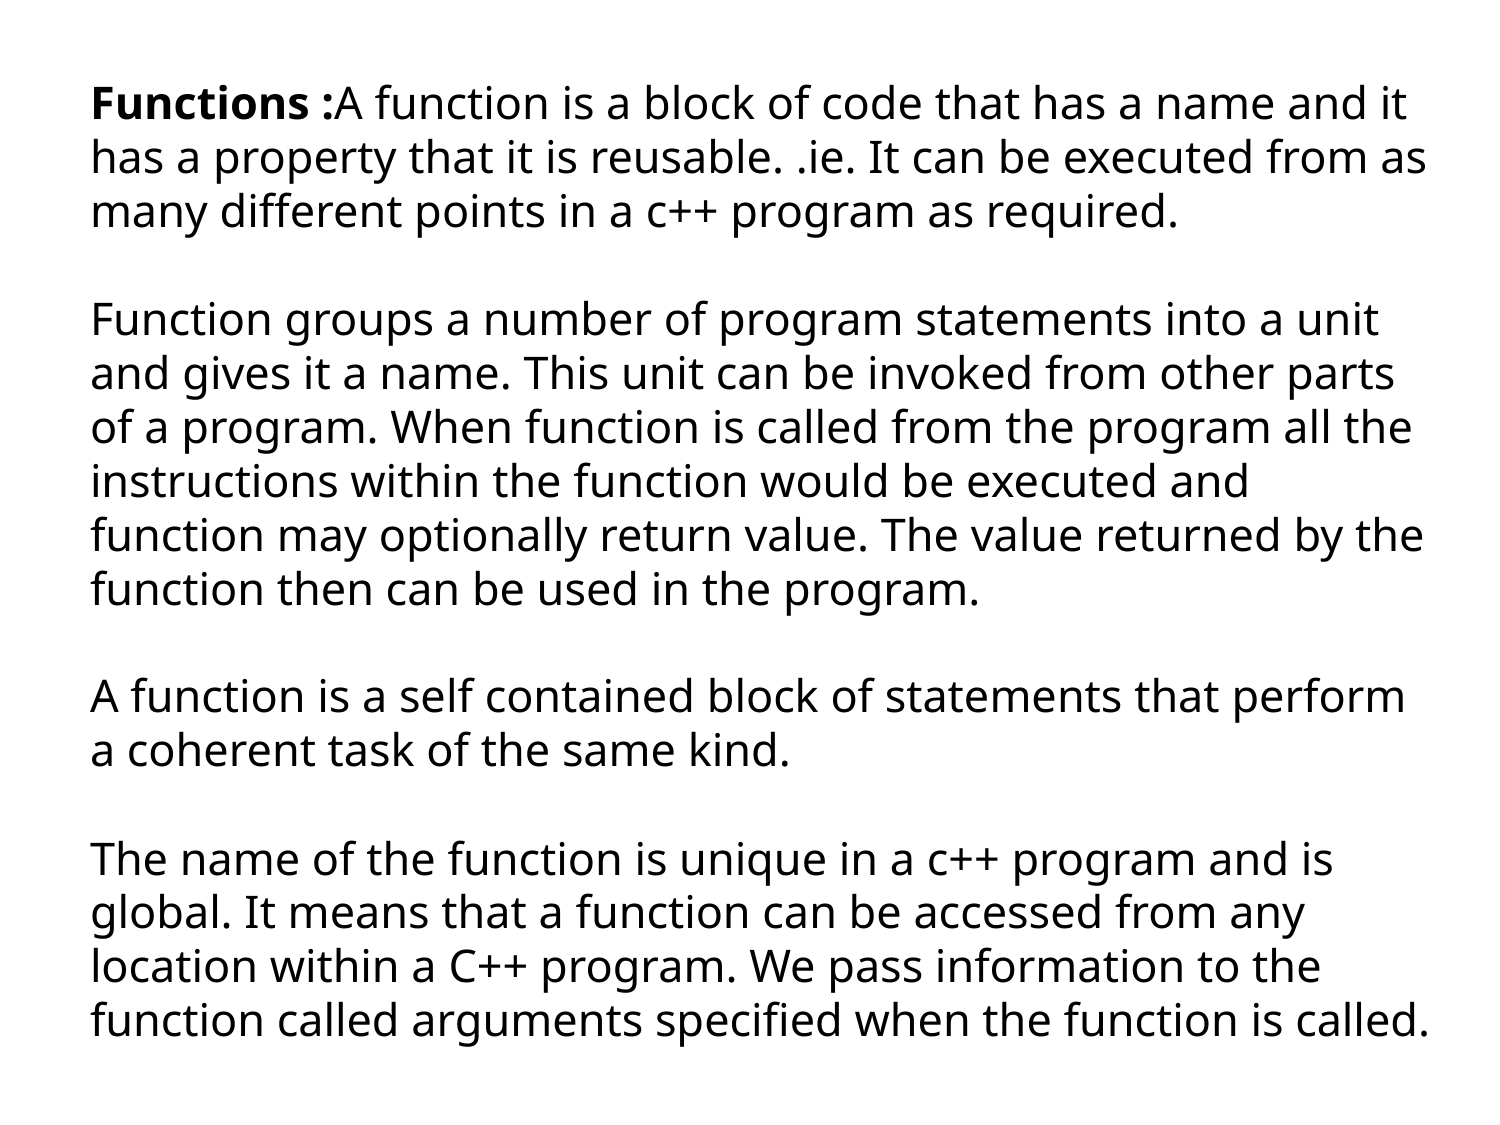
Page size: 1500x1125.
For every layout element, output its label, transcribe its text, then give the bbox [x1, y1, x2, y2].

title Functions :A function is a block of code that has a name and it has a property that it is reusable. .ie. It can be executed from as many different points in a c++ program as required. Function groups a number of program statements into a unit and gives it a name. This unit can be invoked from other parts of a program. When function is called from the program all the instructions within the function would be executed and function may optionally return value. The value returned by the function then can be used in the program. A function is a self contained block of statements that perform a coherent task of the same kind. The name of the function is unique in a c++ program and is global. It means that a function can be accessed from any location within a C++ program. We pass information to the function called arguments specified when the function is called. [75, 45, 1450, 1075]
